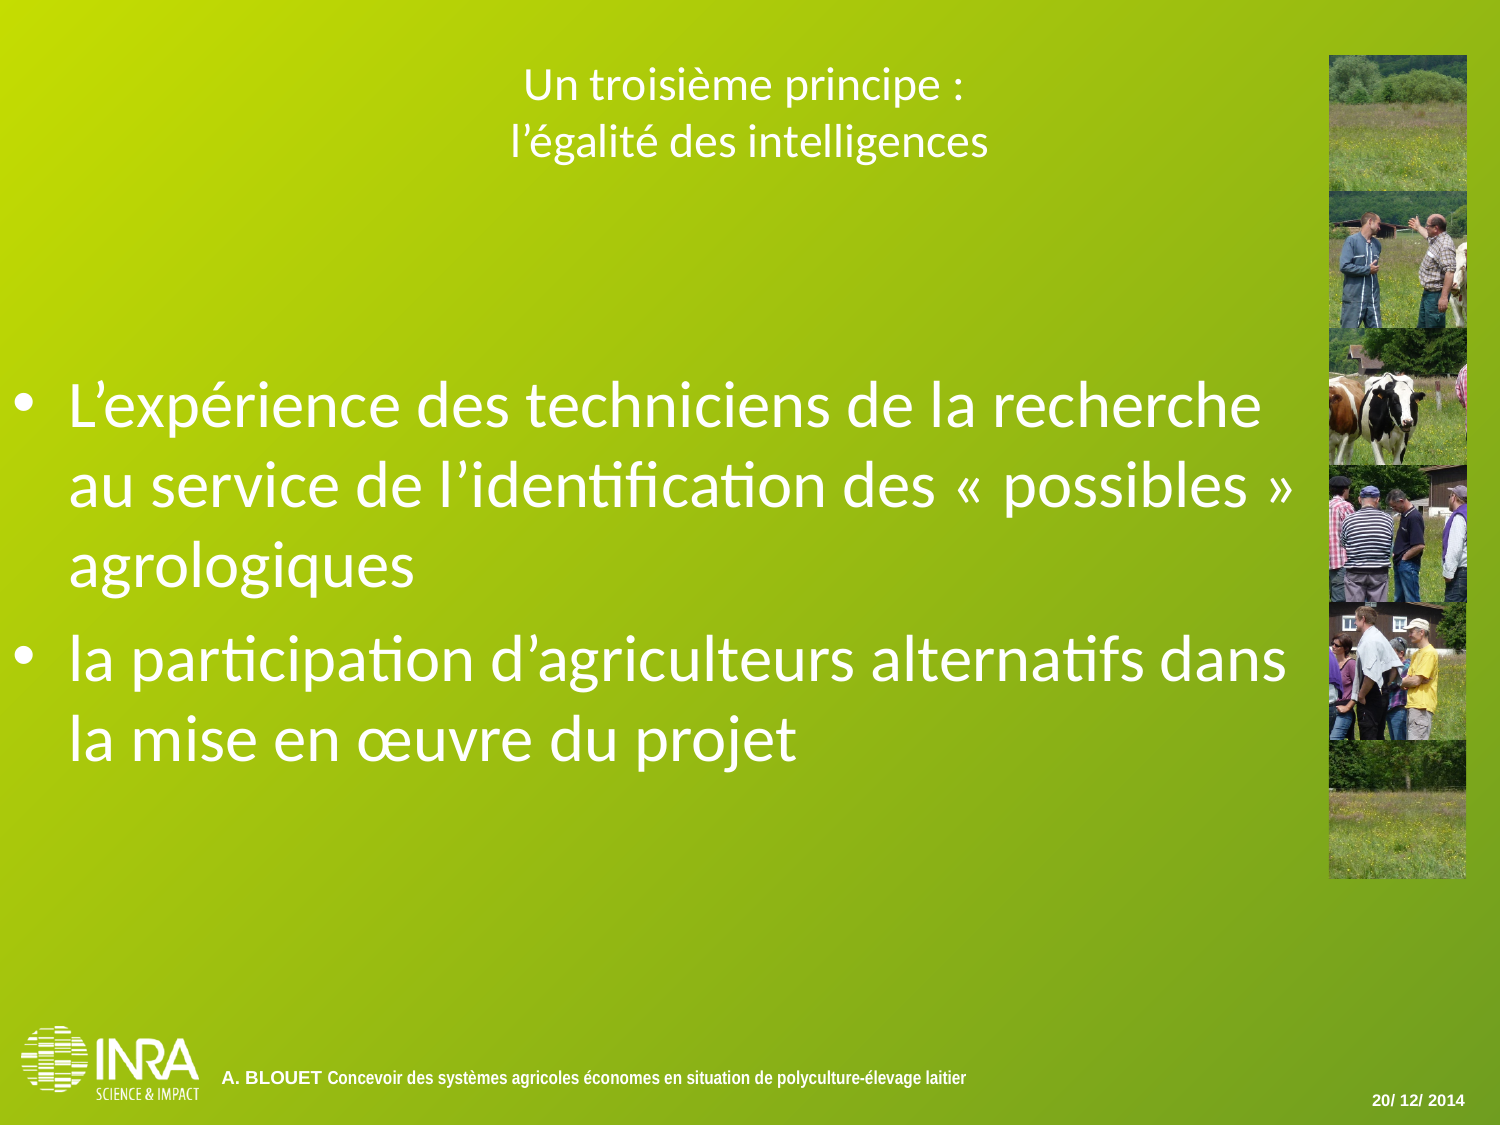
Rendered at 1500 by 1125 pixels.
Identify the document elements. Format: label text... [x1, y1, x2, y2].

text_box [1328, 54, 1467, 879]
text_box 20/ 12/ 2014 [1167, 1082, 1480, 1117]
title Un troisième principe : l’égalité des intelligences [75, 45, 1425, 233]
list L’expérience des techniciens de la recherche au service de l’identification des « possibles » agrologiques la participation d’agriculteurs alternatifs dans la mise en œuvre du projet [0, 259, 1348, 1003]
text_box A. BLOUET Concevoir des systèmes agricoles économes en situation de polyculture-élevage laitier [206, 1057, 1370, 1118]
picture [20, 1026, 199, 1101]
